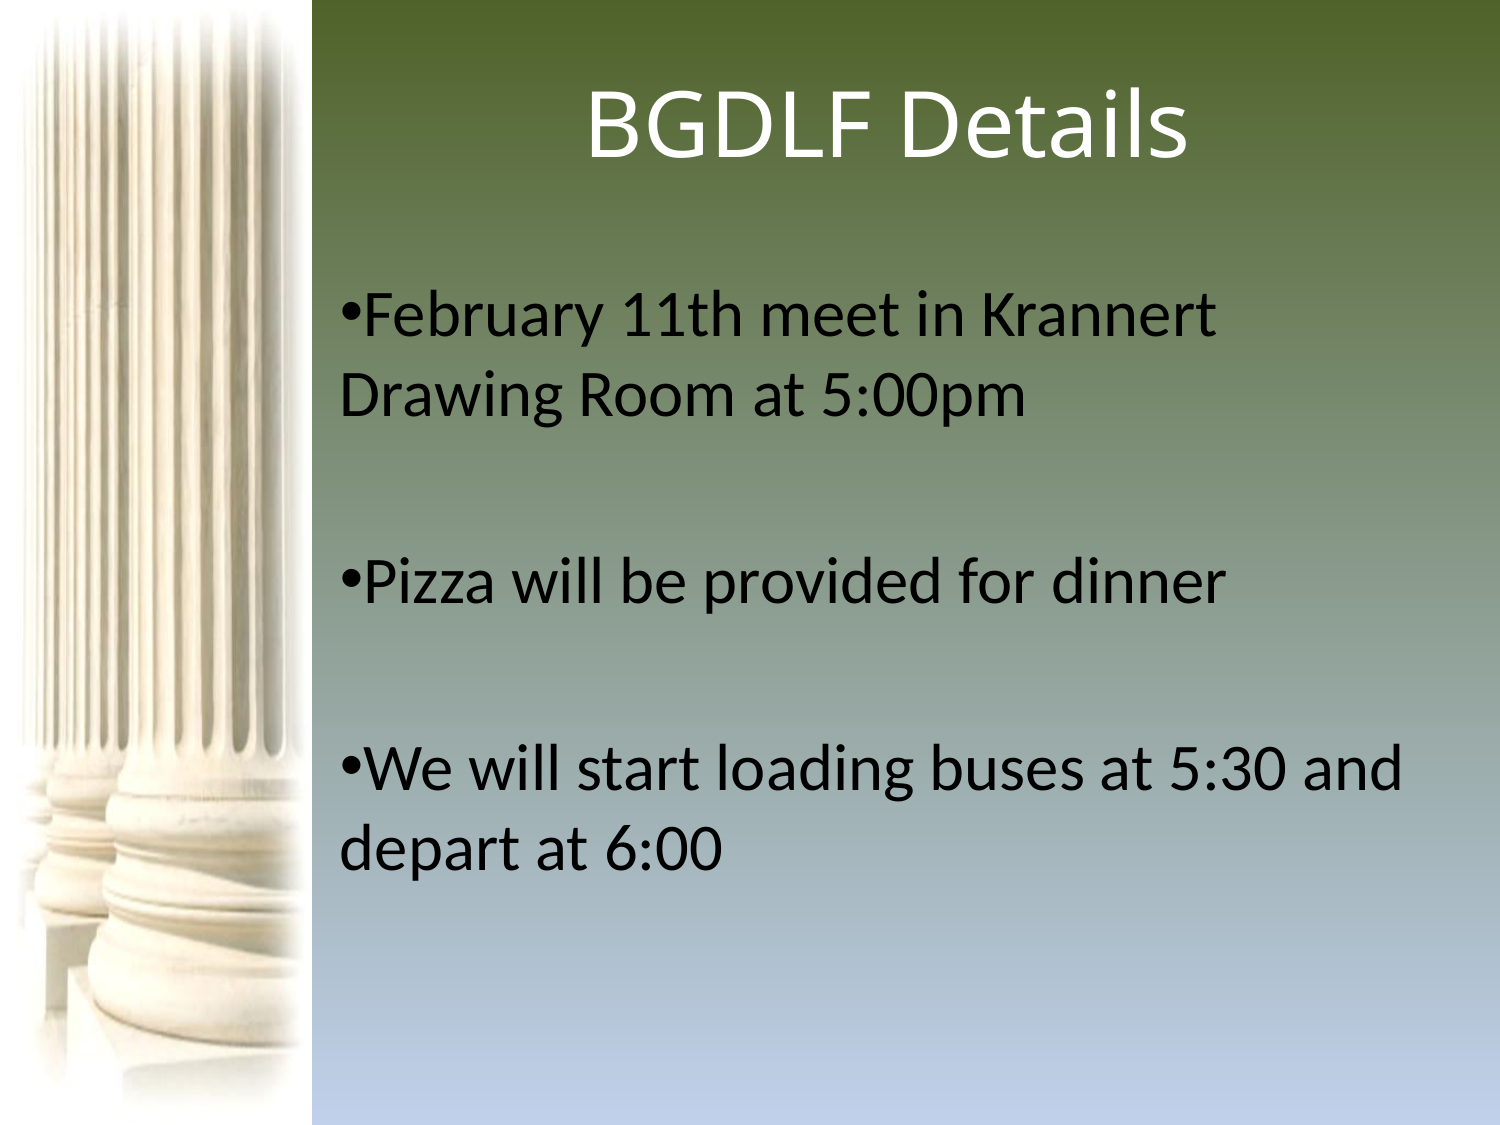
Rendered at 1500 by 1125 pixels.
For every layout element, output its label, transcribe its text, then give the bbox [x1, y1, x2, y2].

subtitle February 11th meet in Krannert Drawing Room at 5:00pm Pizza will be provided for dinner We will start loading buses at 5:30 and depart at 6:00 [324, 262, 1463, 925]
picture [0, 0, 312, 1125]
title BGDLF Details [313, 0, 1463, 242]
